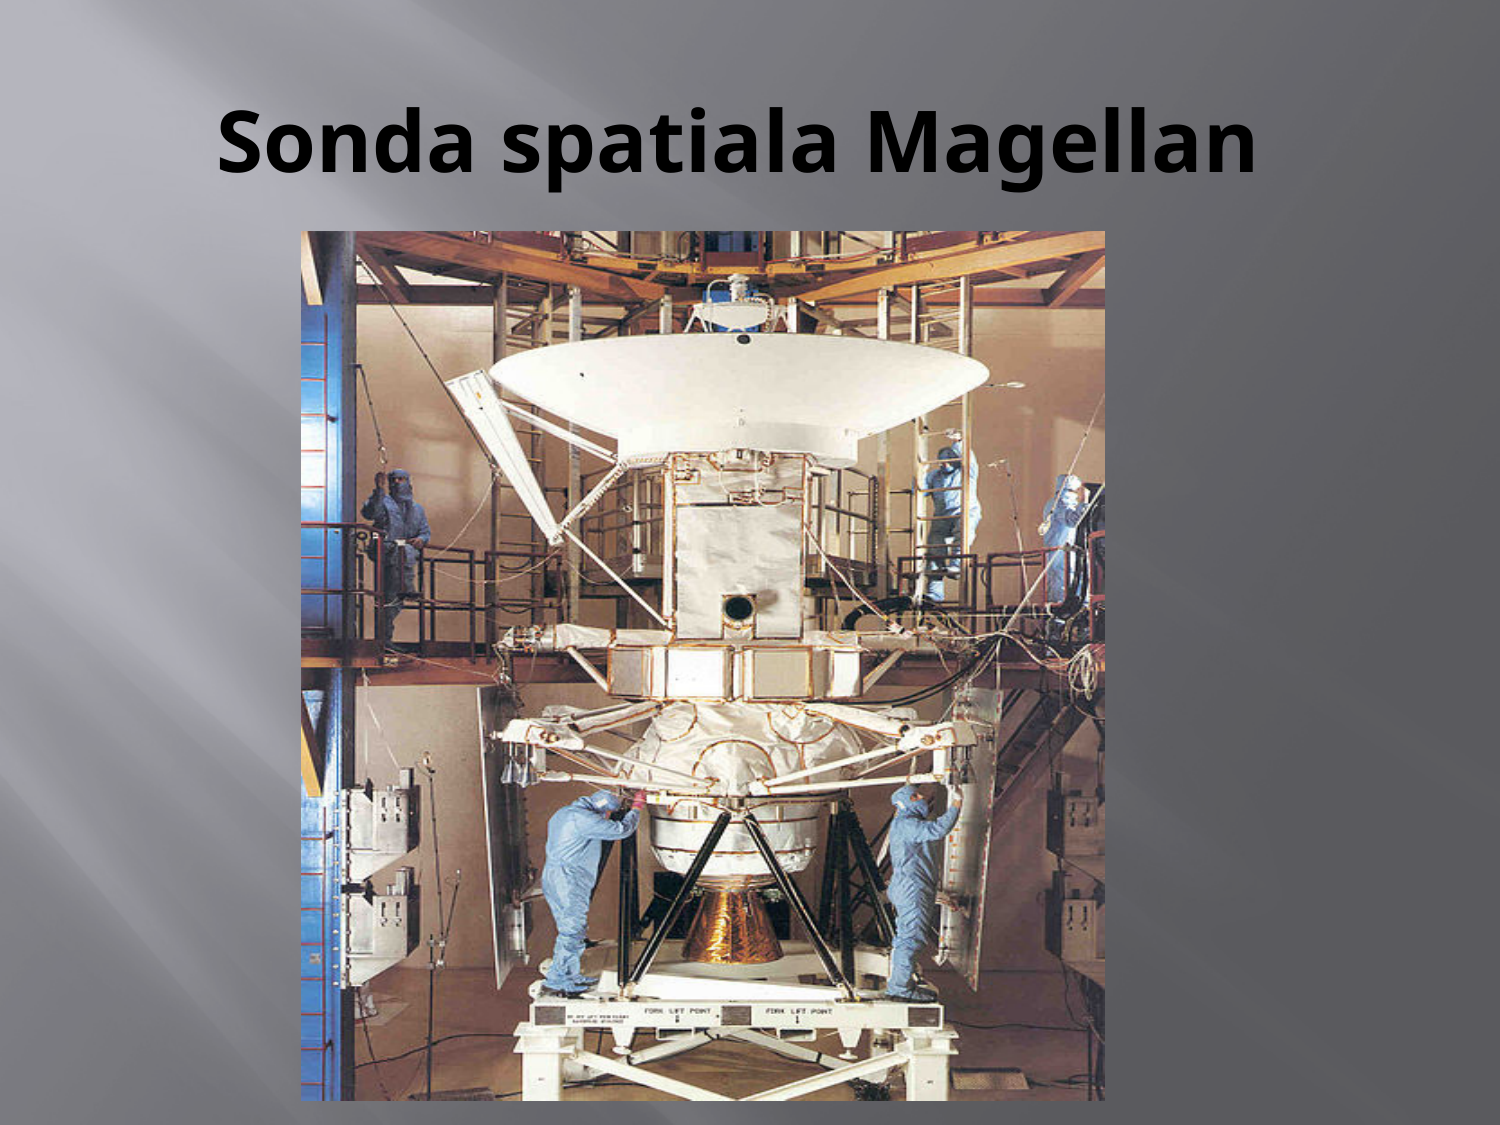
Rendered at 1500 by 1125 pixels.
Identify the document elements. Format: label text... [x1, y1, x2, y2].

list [300, 231, 1105, 1101]
title Sonda spatiala Magellan [75, 45, 1425, 233]
